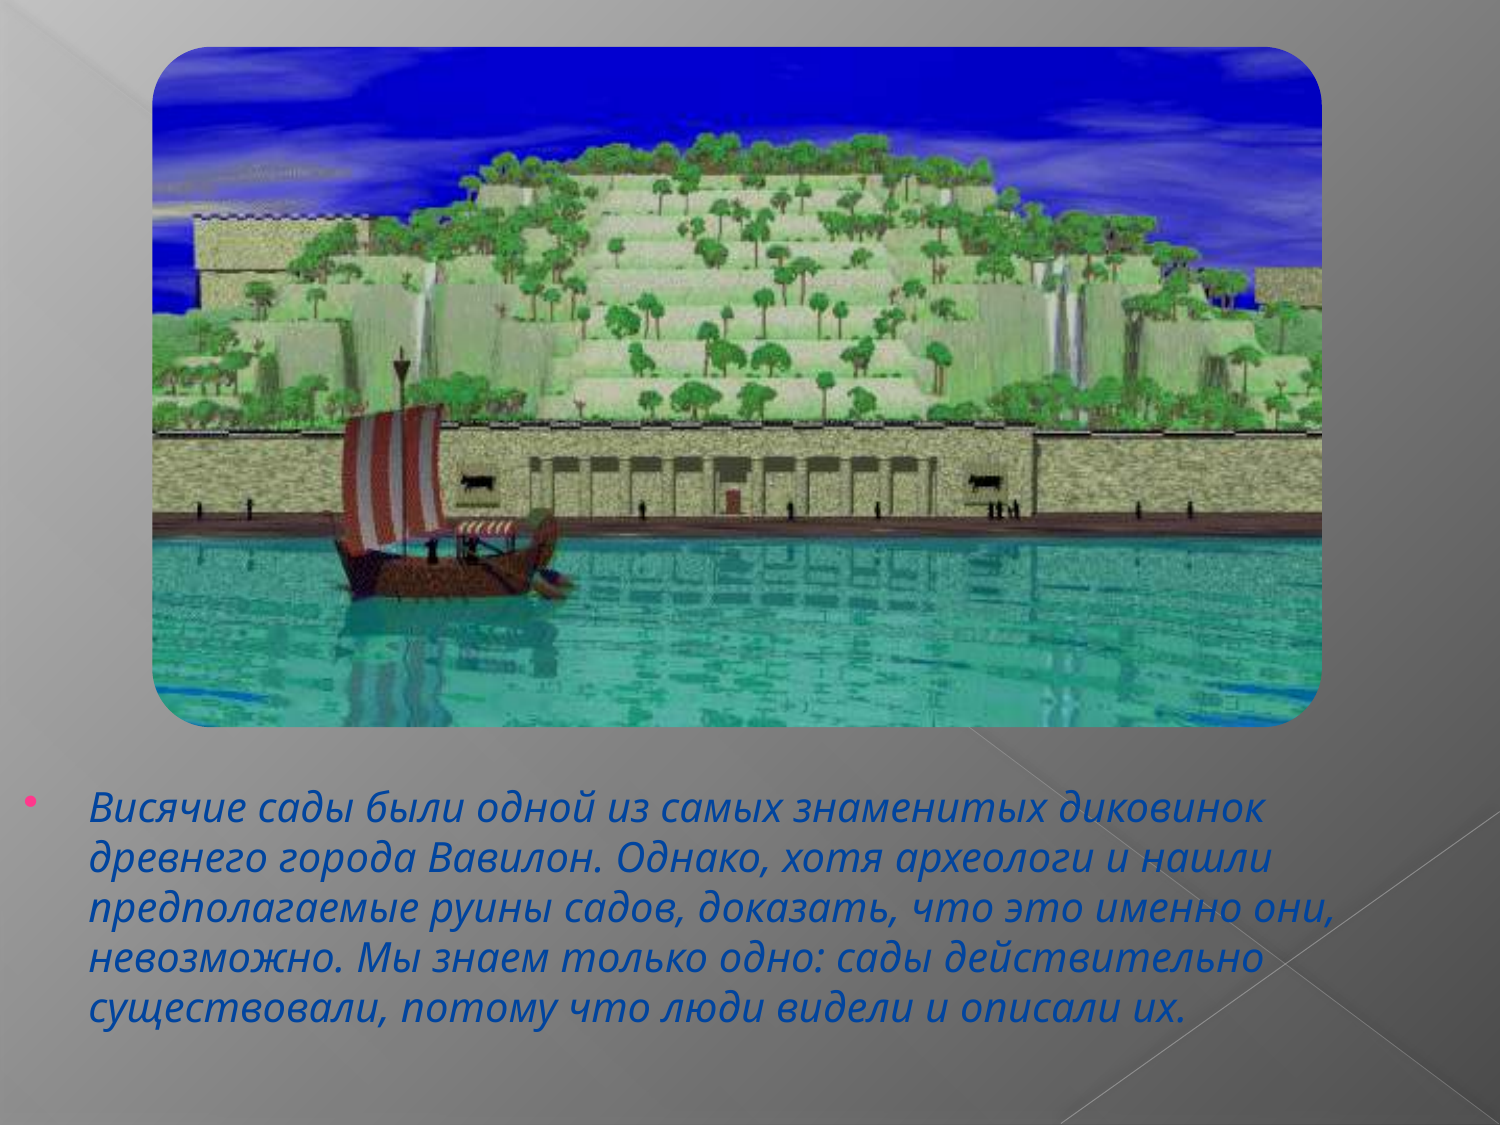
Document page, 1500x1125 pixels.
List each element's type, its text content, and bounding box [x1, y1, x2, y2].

picture [152, 46, 1323, 728]
list Висячие сады были одной из самых знаменитых диковинок древнего города Вавилон. Однако, хотя археологи и нашли предполагаемые руины садов, доказать, что это именно они, невозможно. Мы знаем только одно: сады действительно существовали, потому что люди видели и описали их. [0, 773, 1395, 1125]
